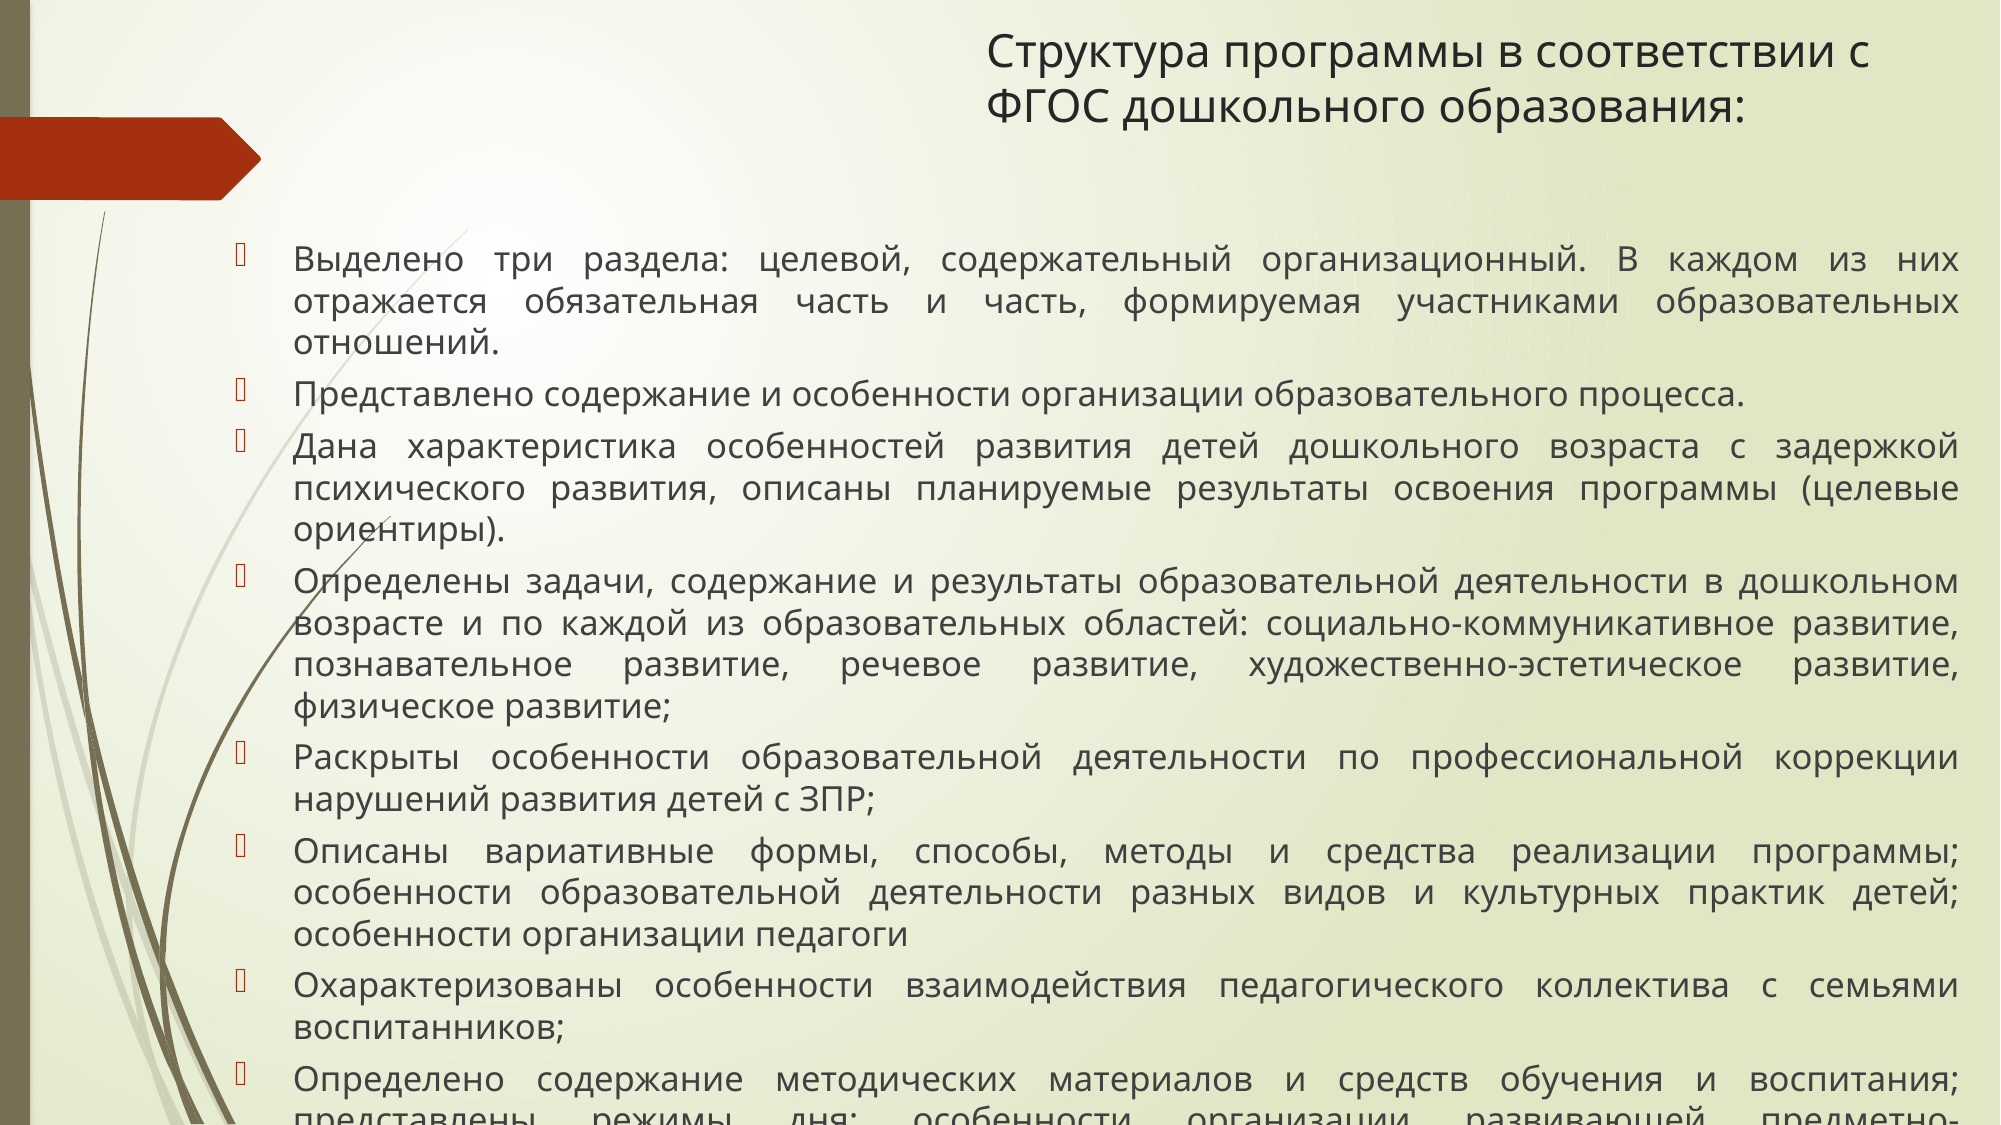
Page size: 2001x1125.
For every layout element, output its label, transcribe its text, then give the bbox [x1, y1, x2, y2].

title Структура программы в соответствии с ФГОС дошкольного образования: [971, 14, 1976, 212]
list Выделено три раздела: целевой, содержательный организационный. В каждом из них отражается обязательная часть и часть, формируемая участниками образовательных отношений. Представлено содержание и особенности организации образовательного процесса. Дана характеристика особенностей развития детей дошкольного возраста с задержкой психического развития, описаны планируемые результаты освоения программы (целевые ориентиры). Определены задачи, содержание и результаты образовательной деятельности в дошкольном возрасте и по каждой из образовательных областей: социально-коммуникативное развитие, познавательное развитие, речевое развитие, художественно-эстетическое развитие, физическое развитие; Раскрыты особенности образовательной деятельности по профессиональной коррекции нарушений развития детей с ЗПР; Описаны вариативные формы, способы, методы и средства реализации программы; особенности образовательной деятельности разных видов и культурных практик детей; особенности организации педагоги Охарактеризованы особенности взаимодействия педагогического коллектива с семьями воспитанников; Определено содержание методических материалов и средств обучения и воспитания; представлены режимы дня; особенности организации развивающей предметно-пространственной среды. [219, 229, 1976, 1125]
